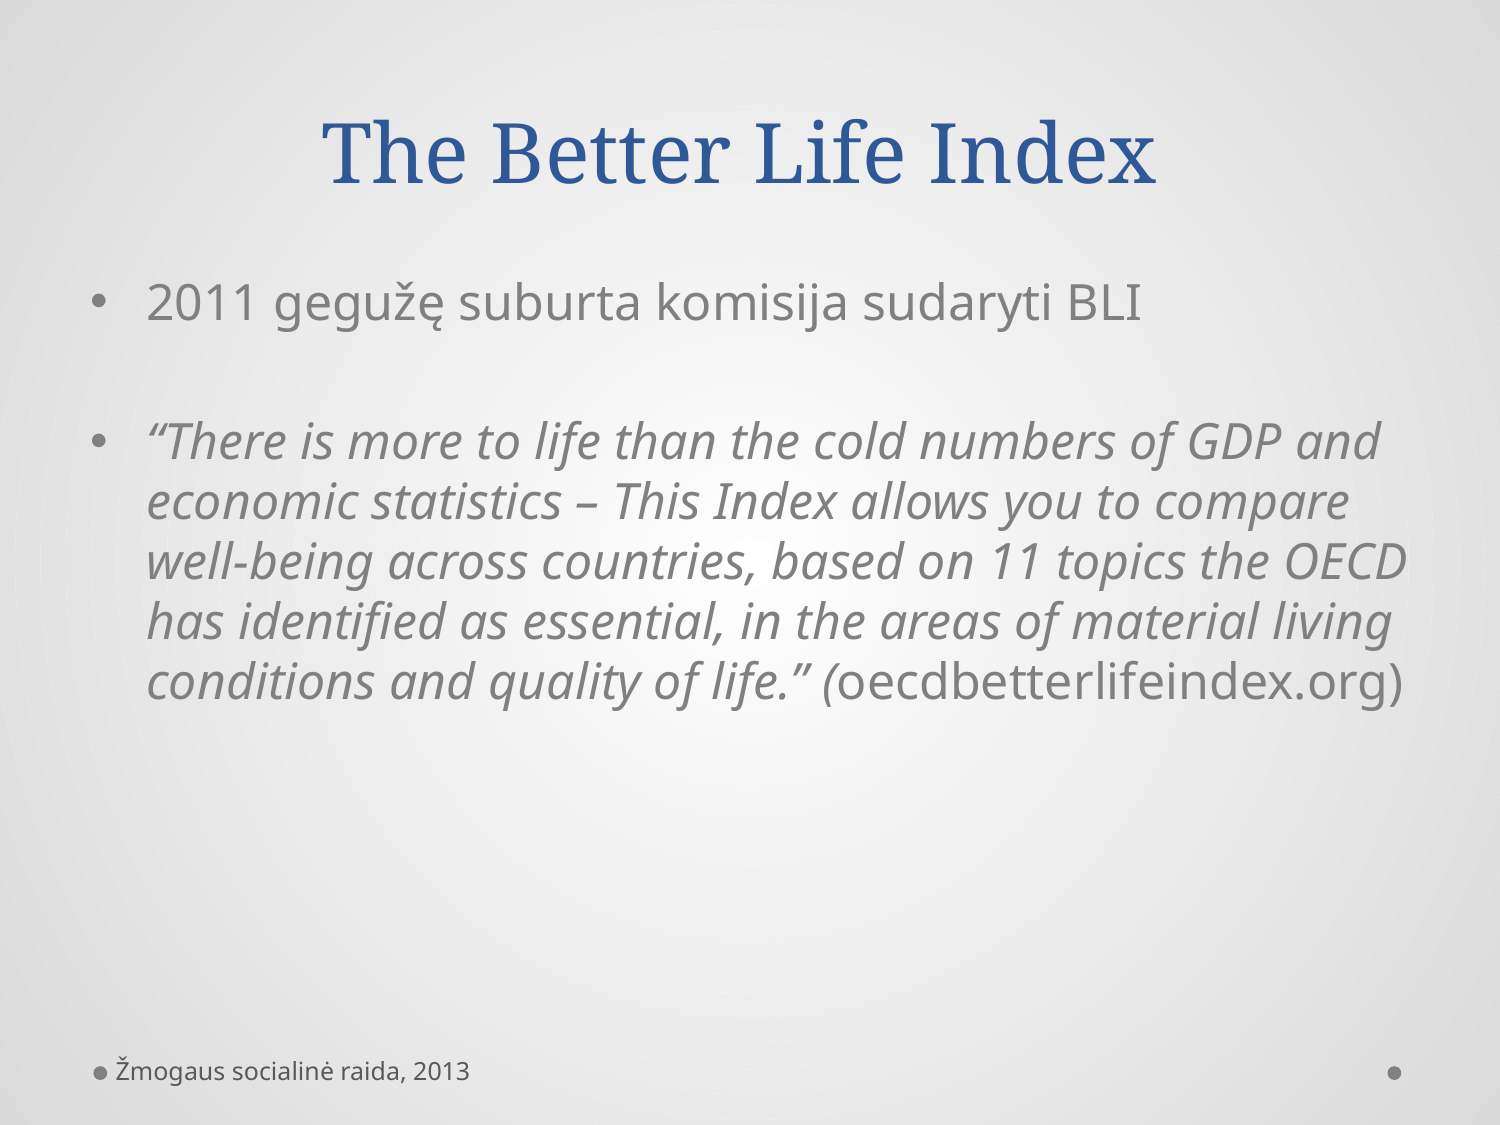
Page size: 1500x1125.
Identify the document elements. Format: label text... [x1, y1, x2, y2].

title The Better Life Index [75, 0, 1425, 209]
footer Žmogaus socialinė raida, 2013 [108, 1042, 576, 1103]
list 2011 gegužę suburta komisija sudaryti BLI “There is more to life than the cold numbers of GDP and economic statistics – This Index allows you to compare well-being across countries, based on 11 topics the OECD has identified as essential, in the areas of material living conditions and quality of life.” (oecdbetterlifeindex.org) [75, 262, 1425, 1005]
